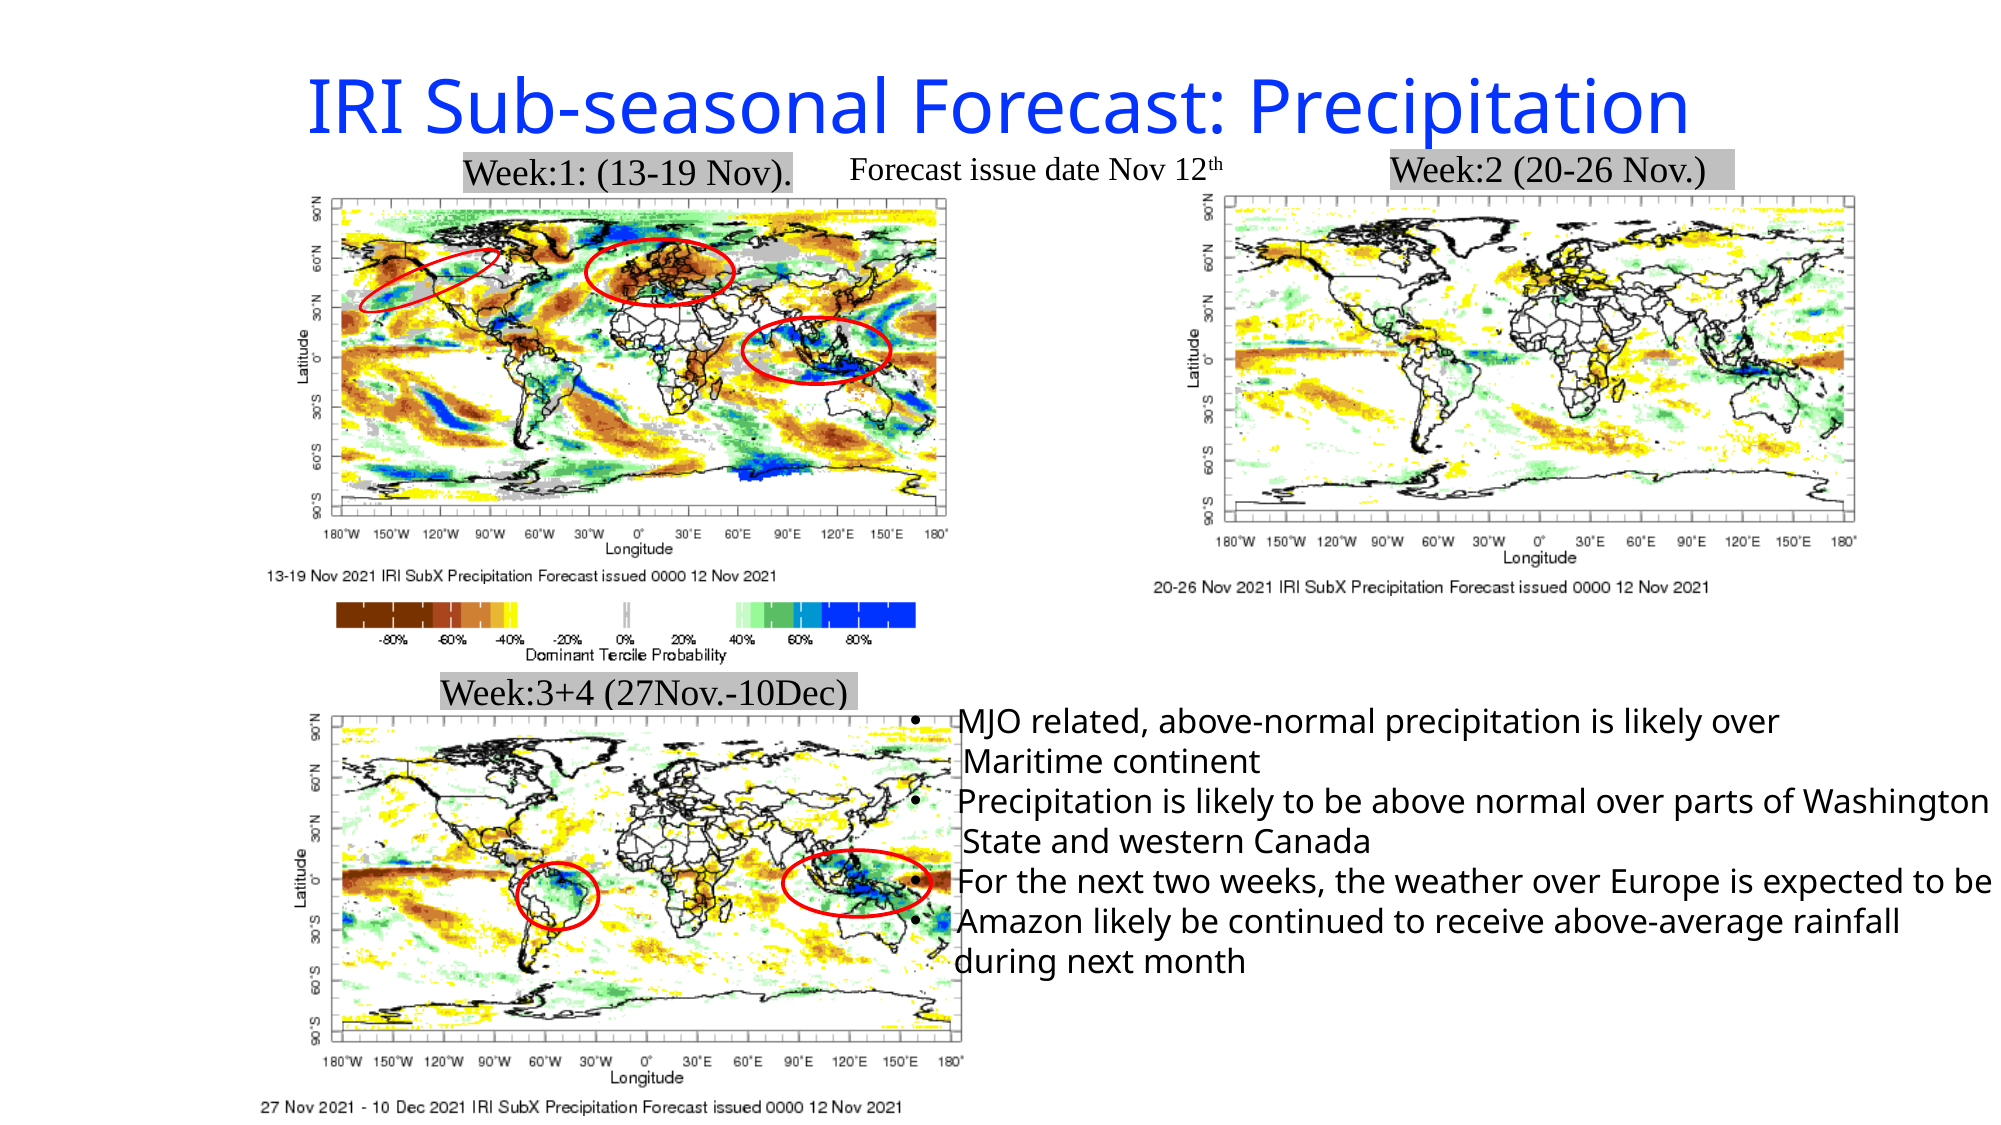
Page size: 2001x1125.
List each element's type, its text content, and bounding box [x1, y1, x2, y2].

text_box Forecast issue date Nov 12th [952, 140, 1239, 195]
picture [323, 601, 932, 660]
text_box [264, 140, 952, 584]
title IRI Sub-seasonal Forecast: Precipitation [137, 59, 1863, 160]
text_box MJO related, above-normal precipitation is likely over Maritime continent Precipitation is likely to be above normal over parts of Washington State and western Canada For the next two weeks, the weather over Europe is expected to be dry Amazon likely be continued to receive above-average rainfall during next month [968, 693, 2000, 988]
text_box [258, 660, 968, 1116]
text_box Week:2 (20-26 Nov.) [1375, 137, 1751, 190]
picture [1151, 190, 1861, 596]
